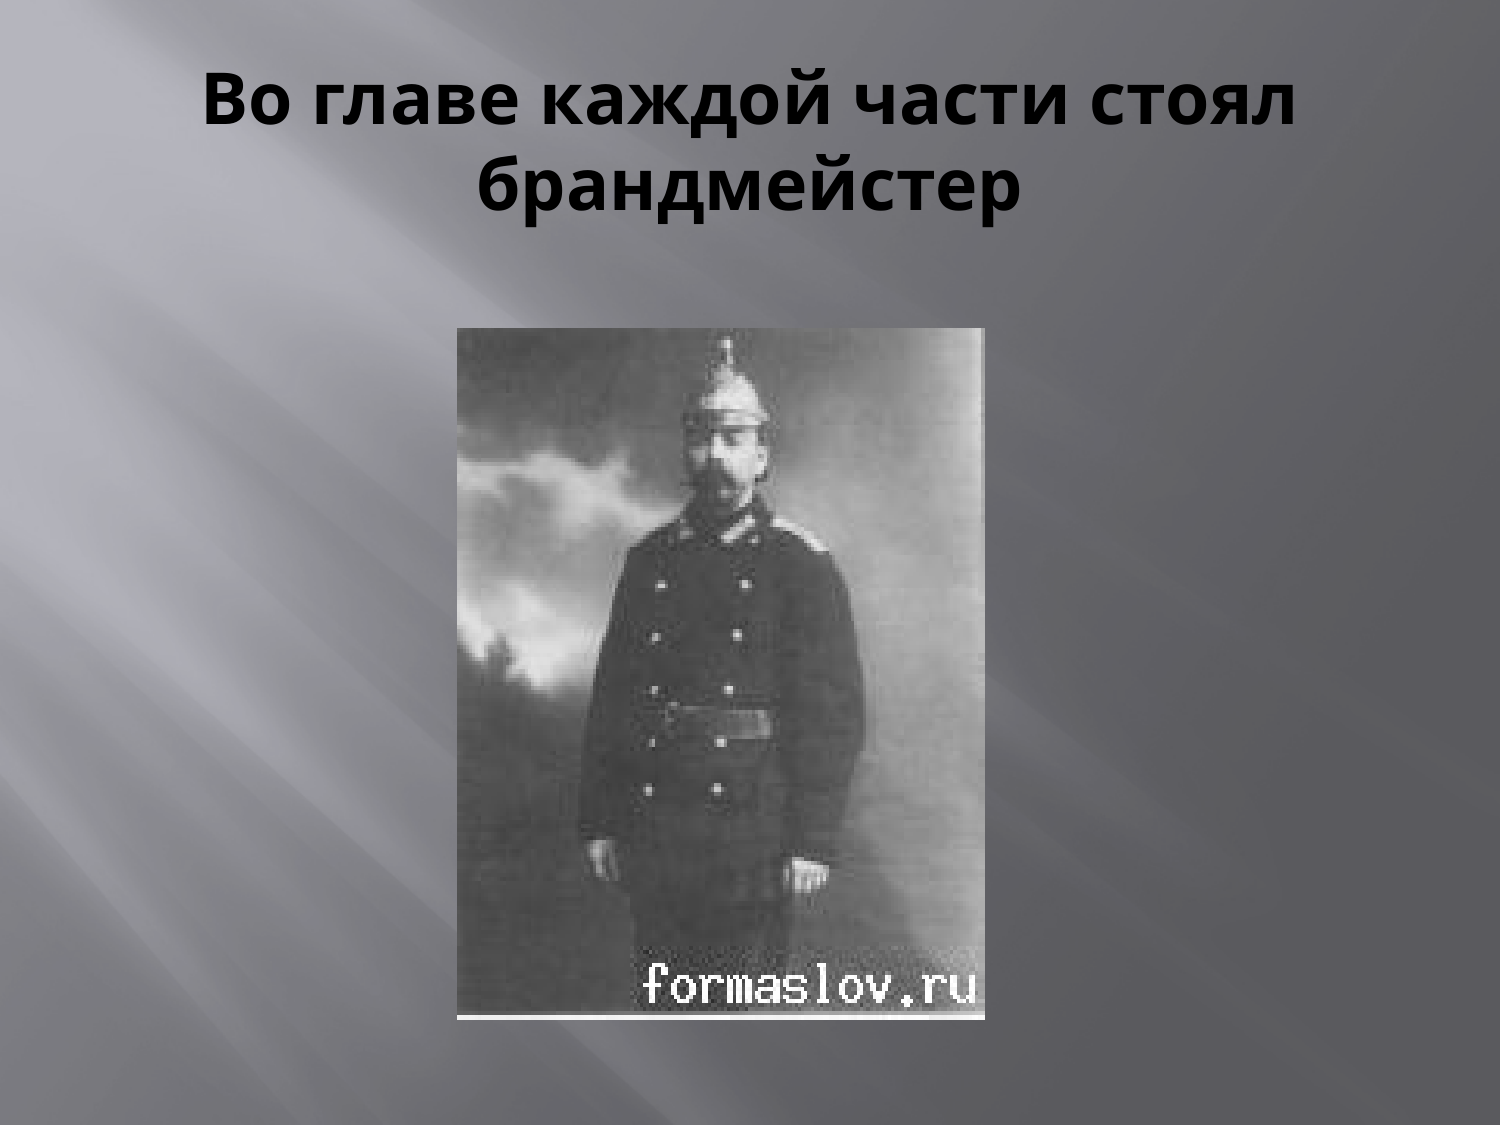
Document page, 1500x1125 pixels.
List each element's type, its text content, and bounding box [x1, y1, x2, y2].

title Во главе каждой части стоял брандмейстер [75, 45, 1425, 233]
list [456, 327, 985, 1020]
